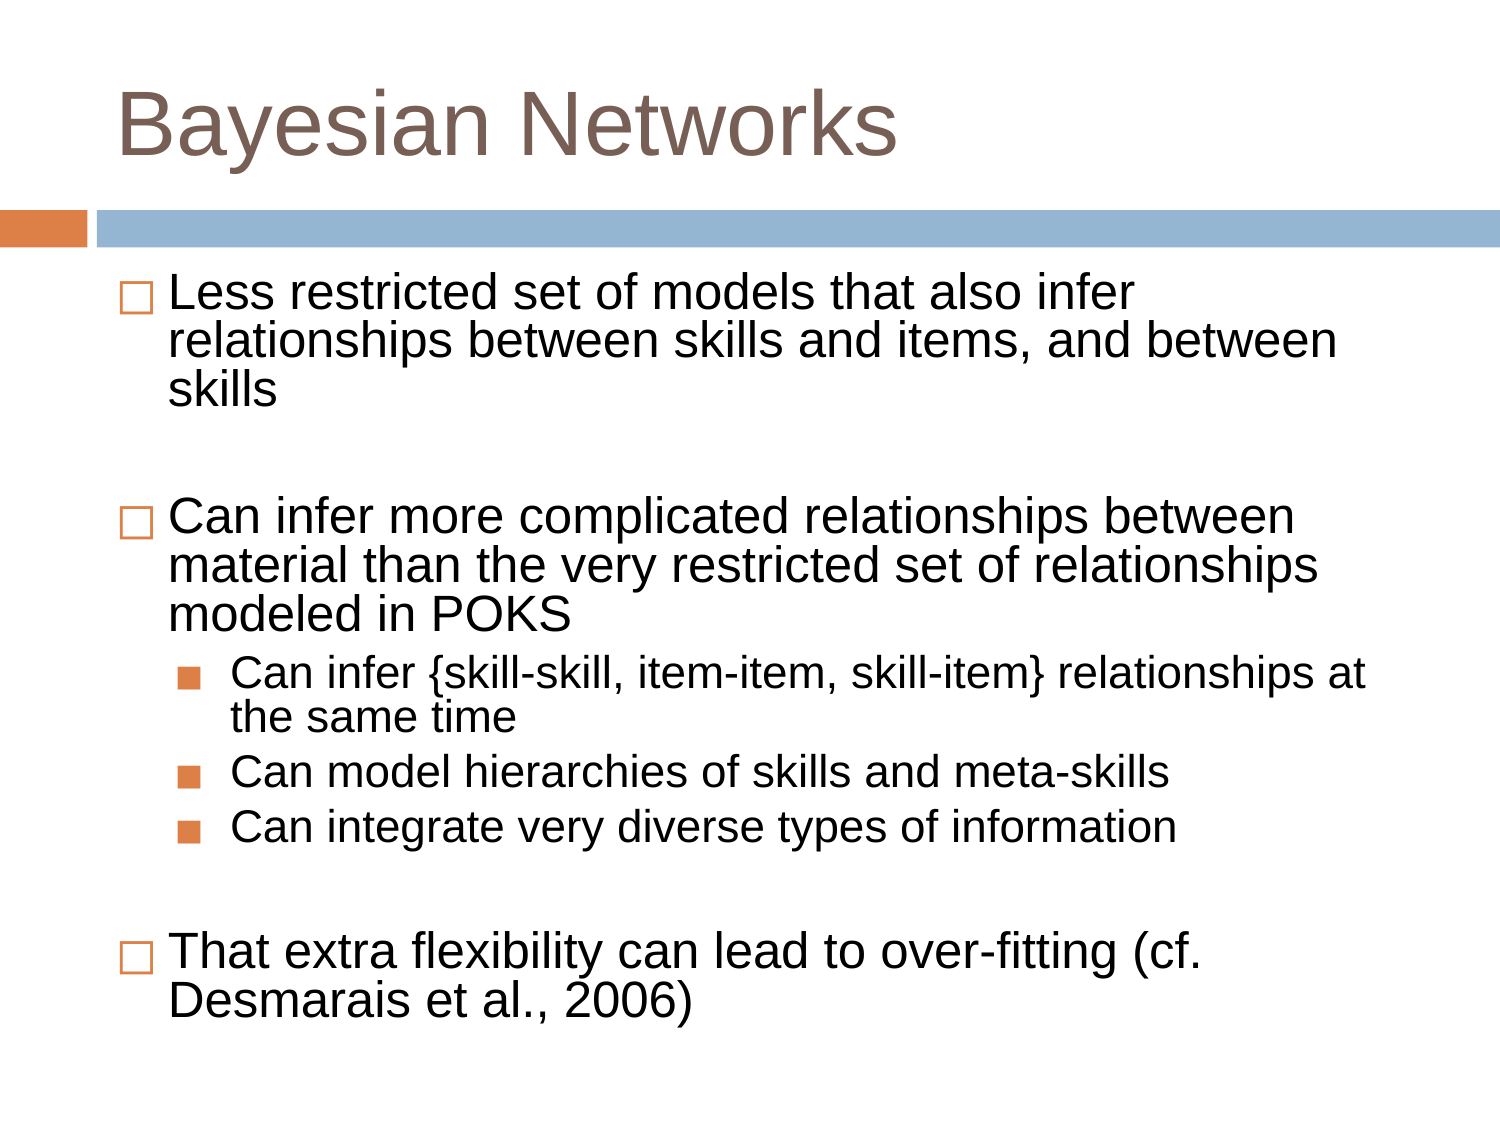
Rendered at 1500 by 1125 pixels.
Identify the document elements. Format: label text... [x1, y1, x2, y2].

title Bayesian Networks [100, 37, 1438, 200]
list Less restricted set of models that also infer relationships between skills and items, and between skills Can infer more complicated relationships between material than the very restricted set of relationships modeled in POKS Can infer {skill-skill, item-item, skill-item} relationships at the same time Can model hierarchies of skills and meta-skills Can integrate very diverse types of information That extra flexibility can lead to over-fitting (cf. Desmarais et al., 2006) [100, 262, 1438, 1000]
